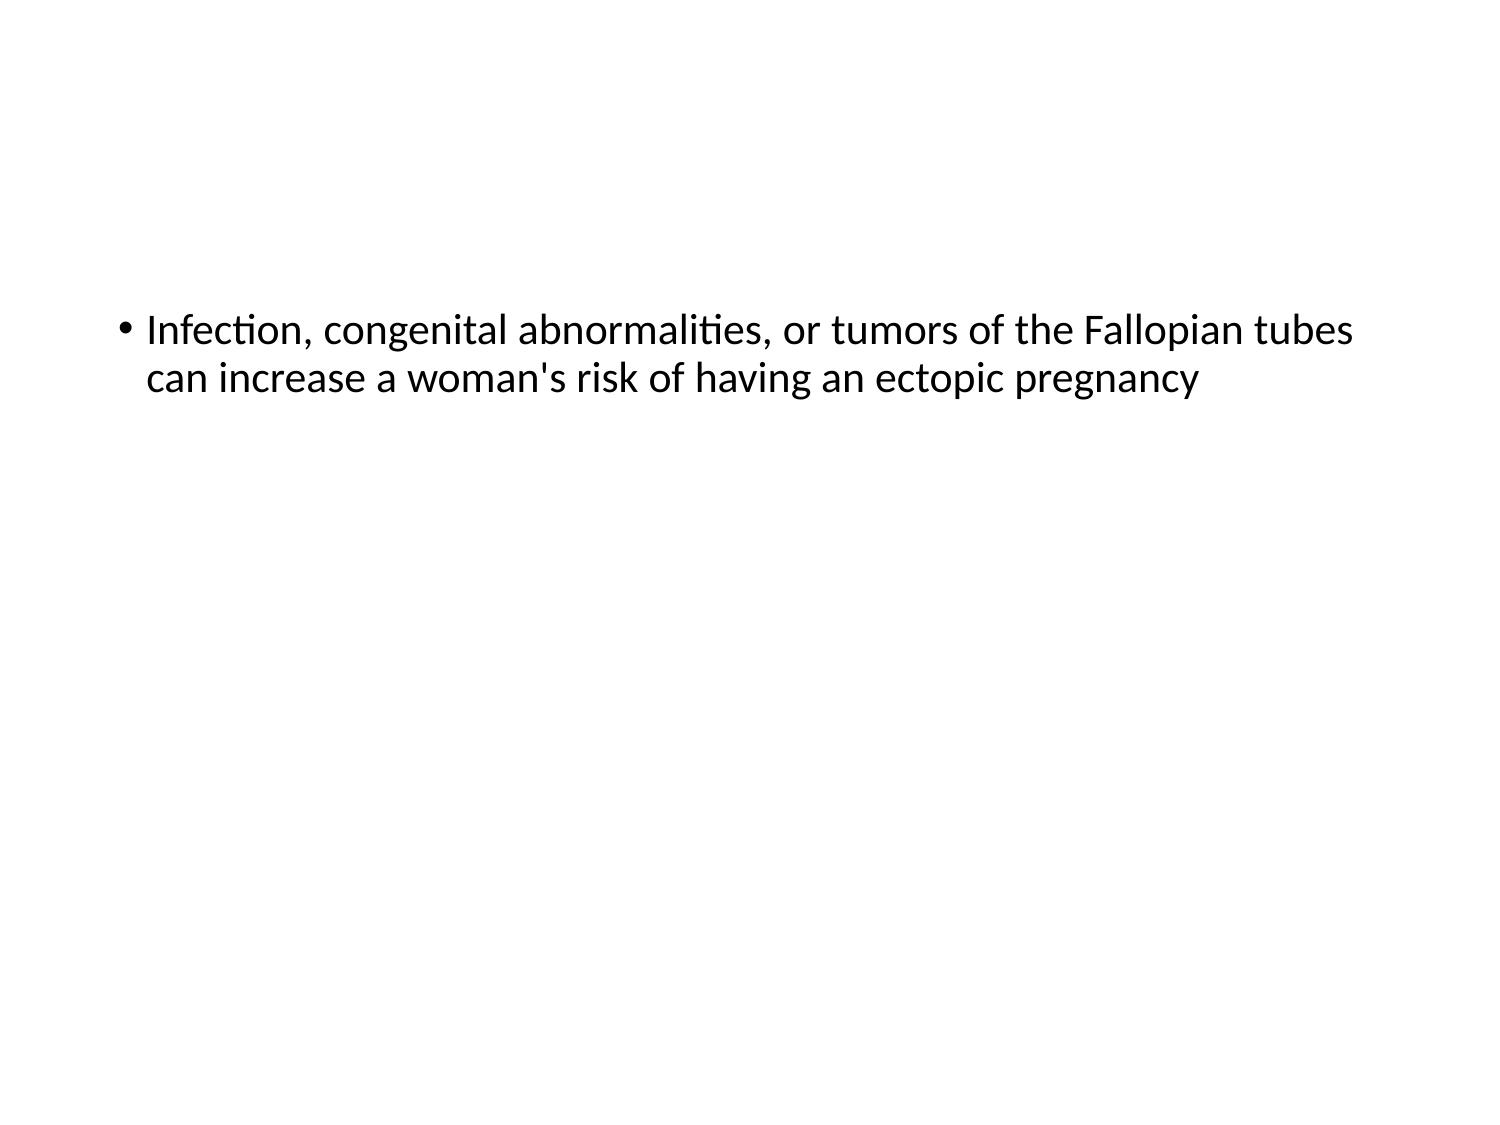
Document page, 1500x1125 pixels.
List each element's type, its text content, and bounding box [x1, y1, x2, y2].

list Infection, congenital abnormalities, or tumors of the Fallopian tubes can increase a woman's risk of having an ectopic pregnancy [103, 299, 1397, 1014]
